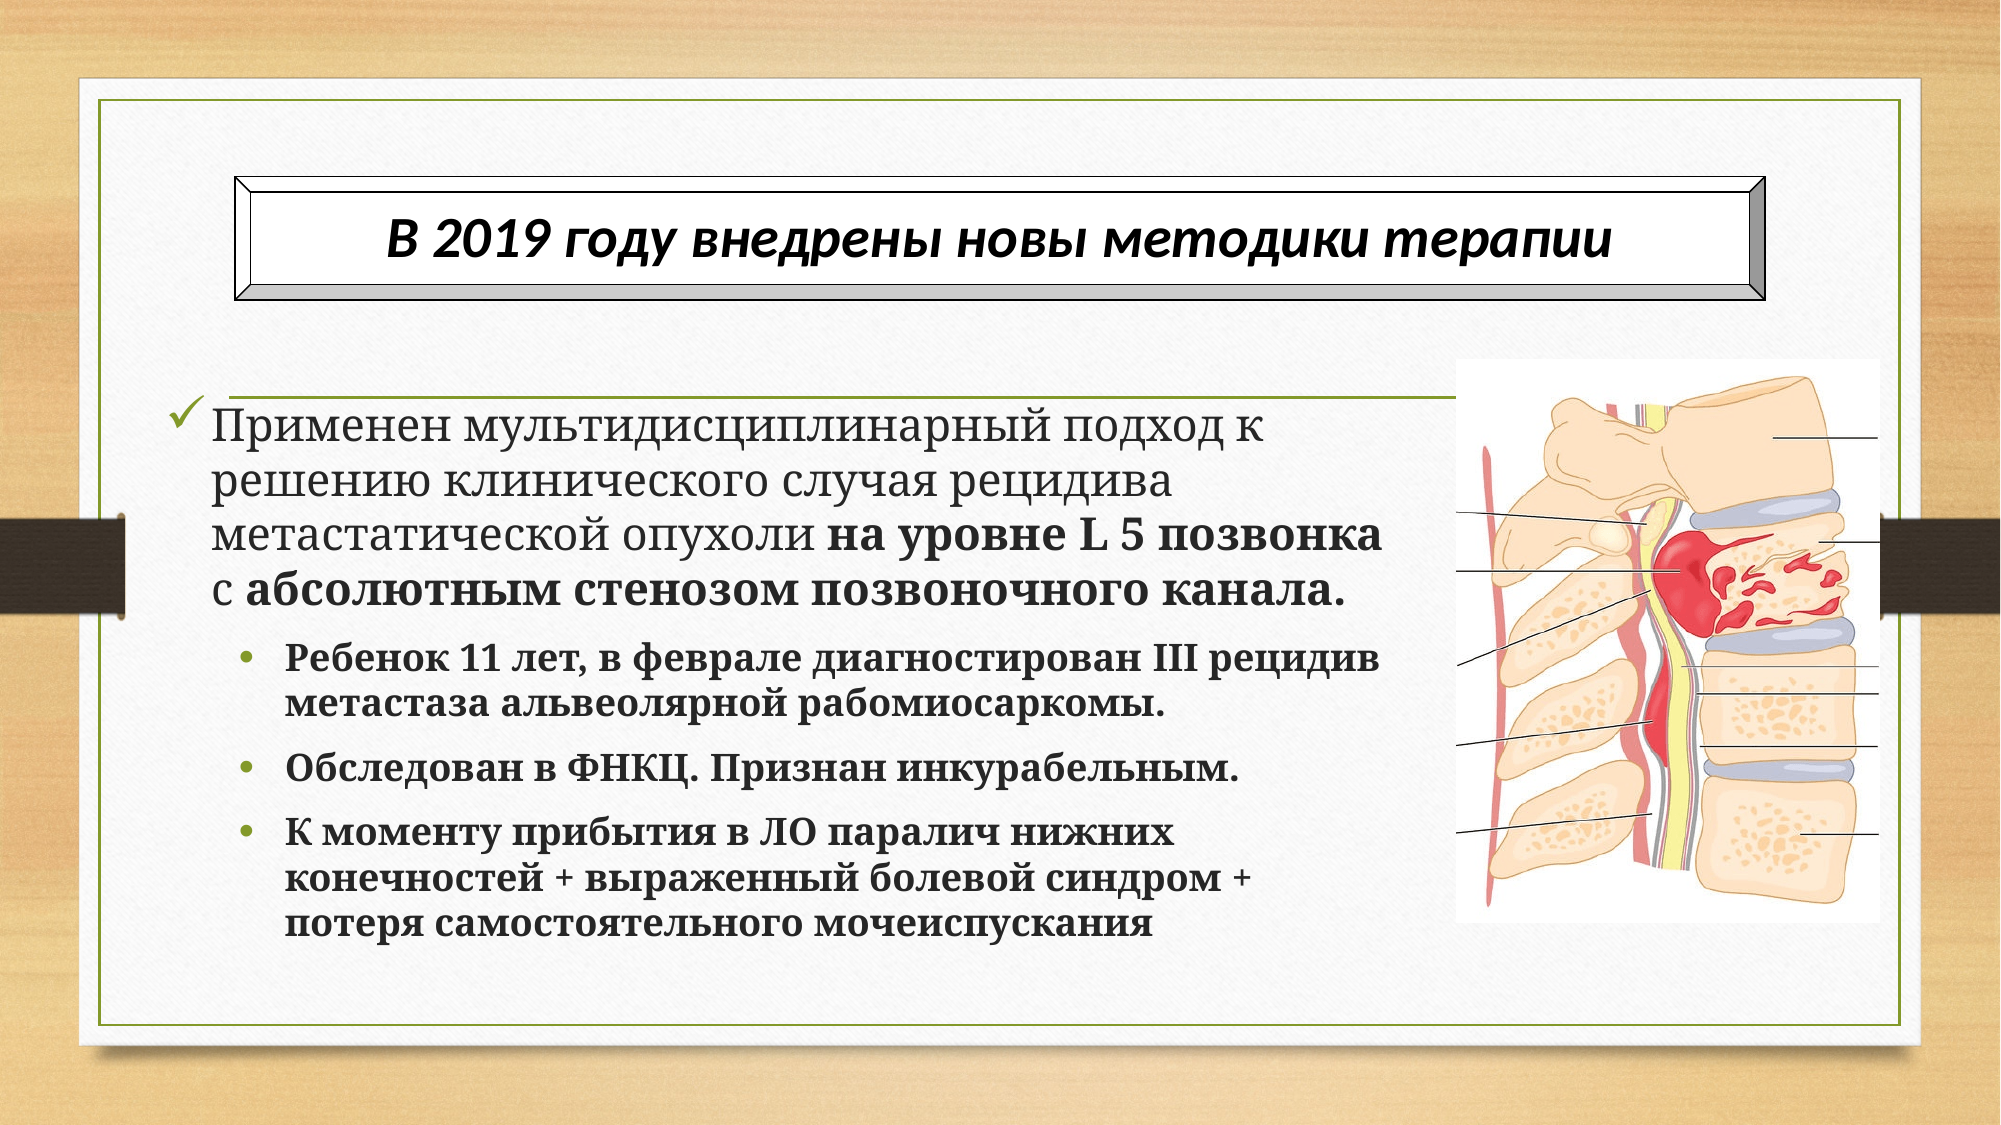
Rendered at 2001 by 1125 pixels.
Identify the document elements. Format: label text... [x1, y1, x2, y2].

text_box В 2019 году внедрены новы методики терапии [234, 176, 1765, 300]
picture [0, 0, 2001, 1125]
list Применен мультидисциплинарный подход к решению клинического случая рецидива метастатической опухоли на уровне L 5 позвонка с абсолютным стенозом позвоночного канала. Ребенок 11 лет, в феврале диагностирован III рецидив метастаза альвеолярной рабомиосаркомы. Обследован в ФНКЦ. Признан инкурабельным. К моменту прибытия в ЛО паралич нижних конечностей + выраженный болевой синдром + потеря самостоятельного мочеиспускания [150, 388, 1407, 964]
